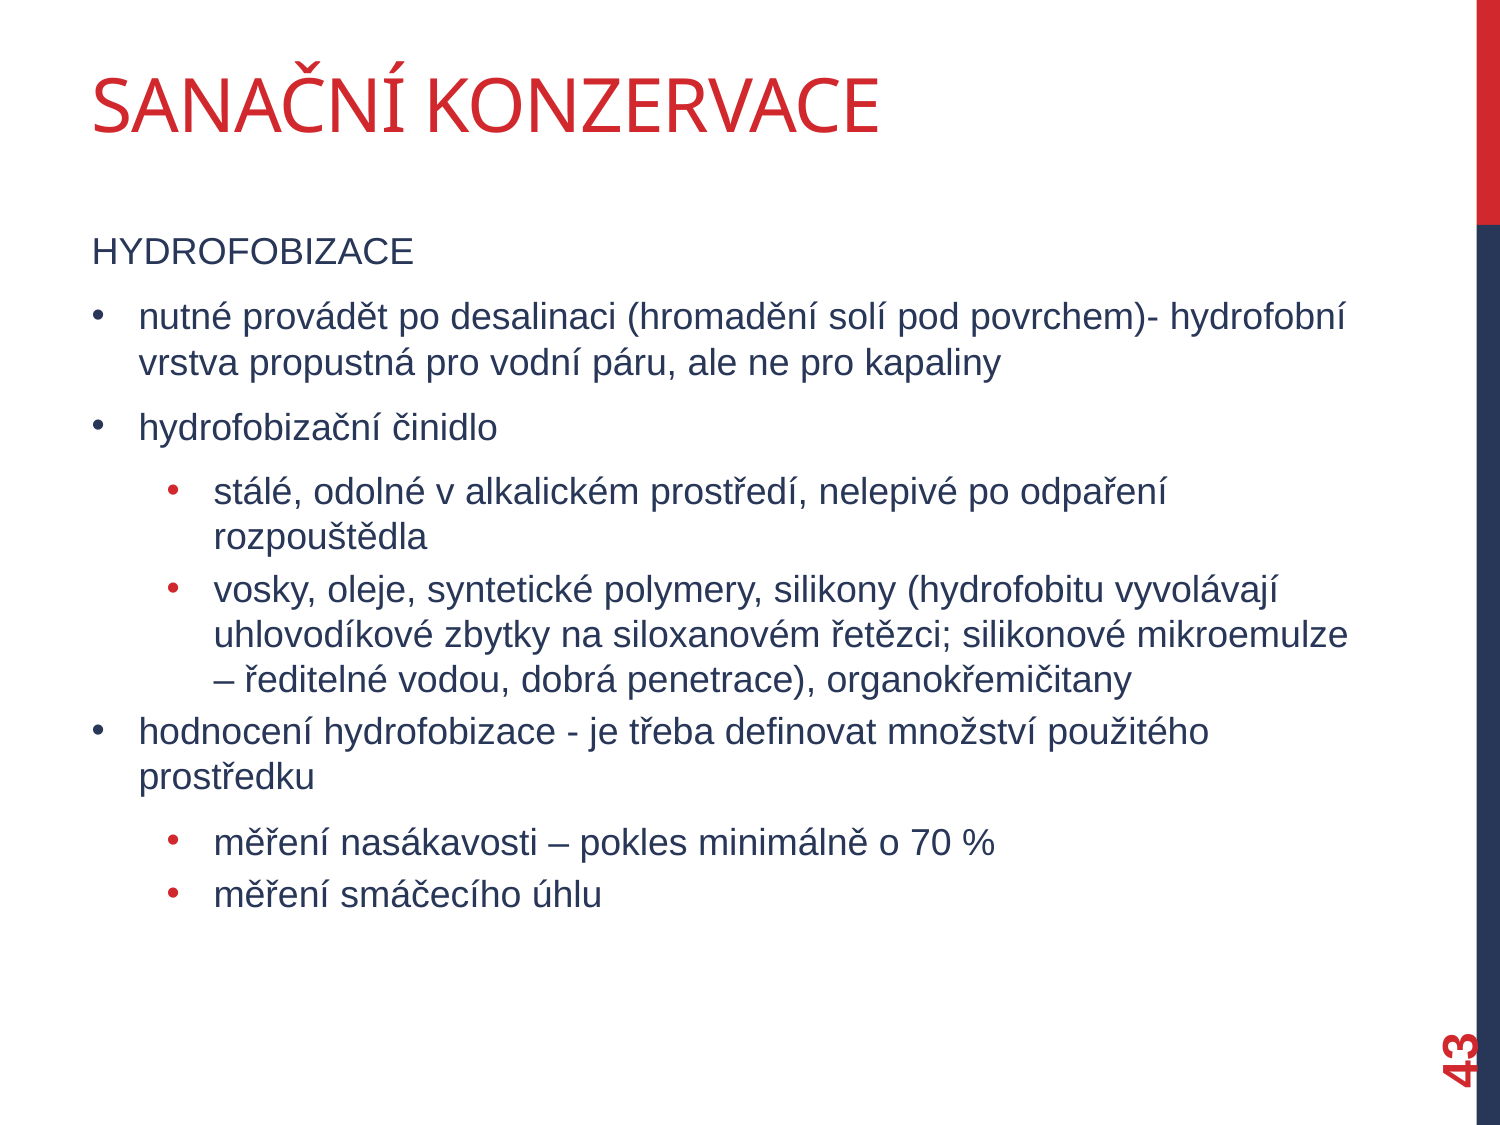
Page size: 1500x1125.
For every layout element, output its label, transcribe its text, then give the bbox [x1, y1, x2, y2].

title Sanační konzervace [76, 42, 1093, 155]
slide_number 43 [1427, 887, 1488, 1104]
list Hydrofobizace nutné provádět po desalinaci (hromadění solí pod povrchem)- hydrofobní vrstva propustná pro vodní páru, ale ne pro kapaliny hydrofobizační činidlo stálé, odolné v alkalickém prostředí, nelepivé po odpaření rozpouštědla vosky, oleje, syntetické polymery, silikony (hydrofobitu vyvolávají uhlovodíkové zbytky na siloxanovém řetězci; silikonové mikroemulze – ředitelné vodou, dobrá penetrace), organokřemičitany hodnocení hydrofobizace - je třeba definovat množství použitého prostředku měření nasákavosti – pokles minimálně o 70 % měření smáčecího úhlu [76, 219, 1365, 1059]
